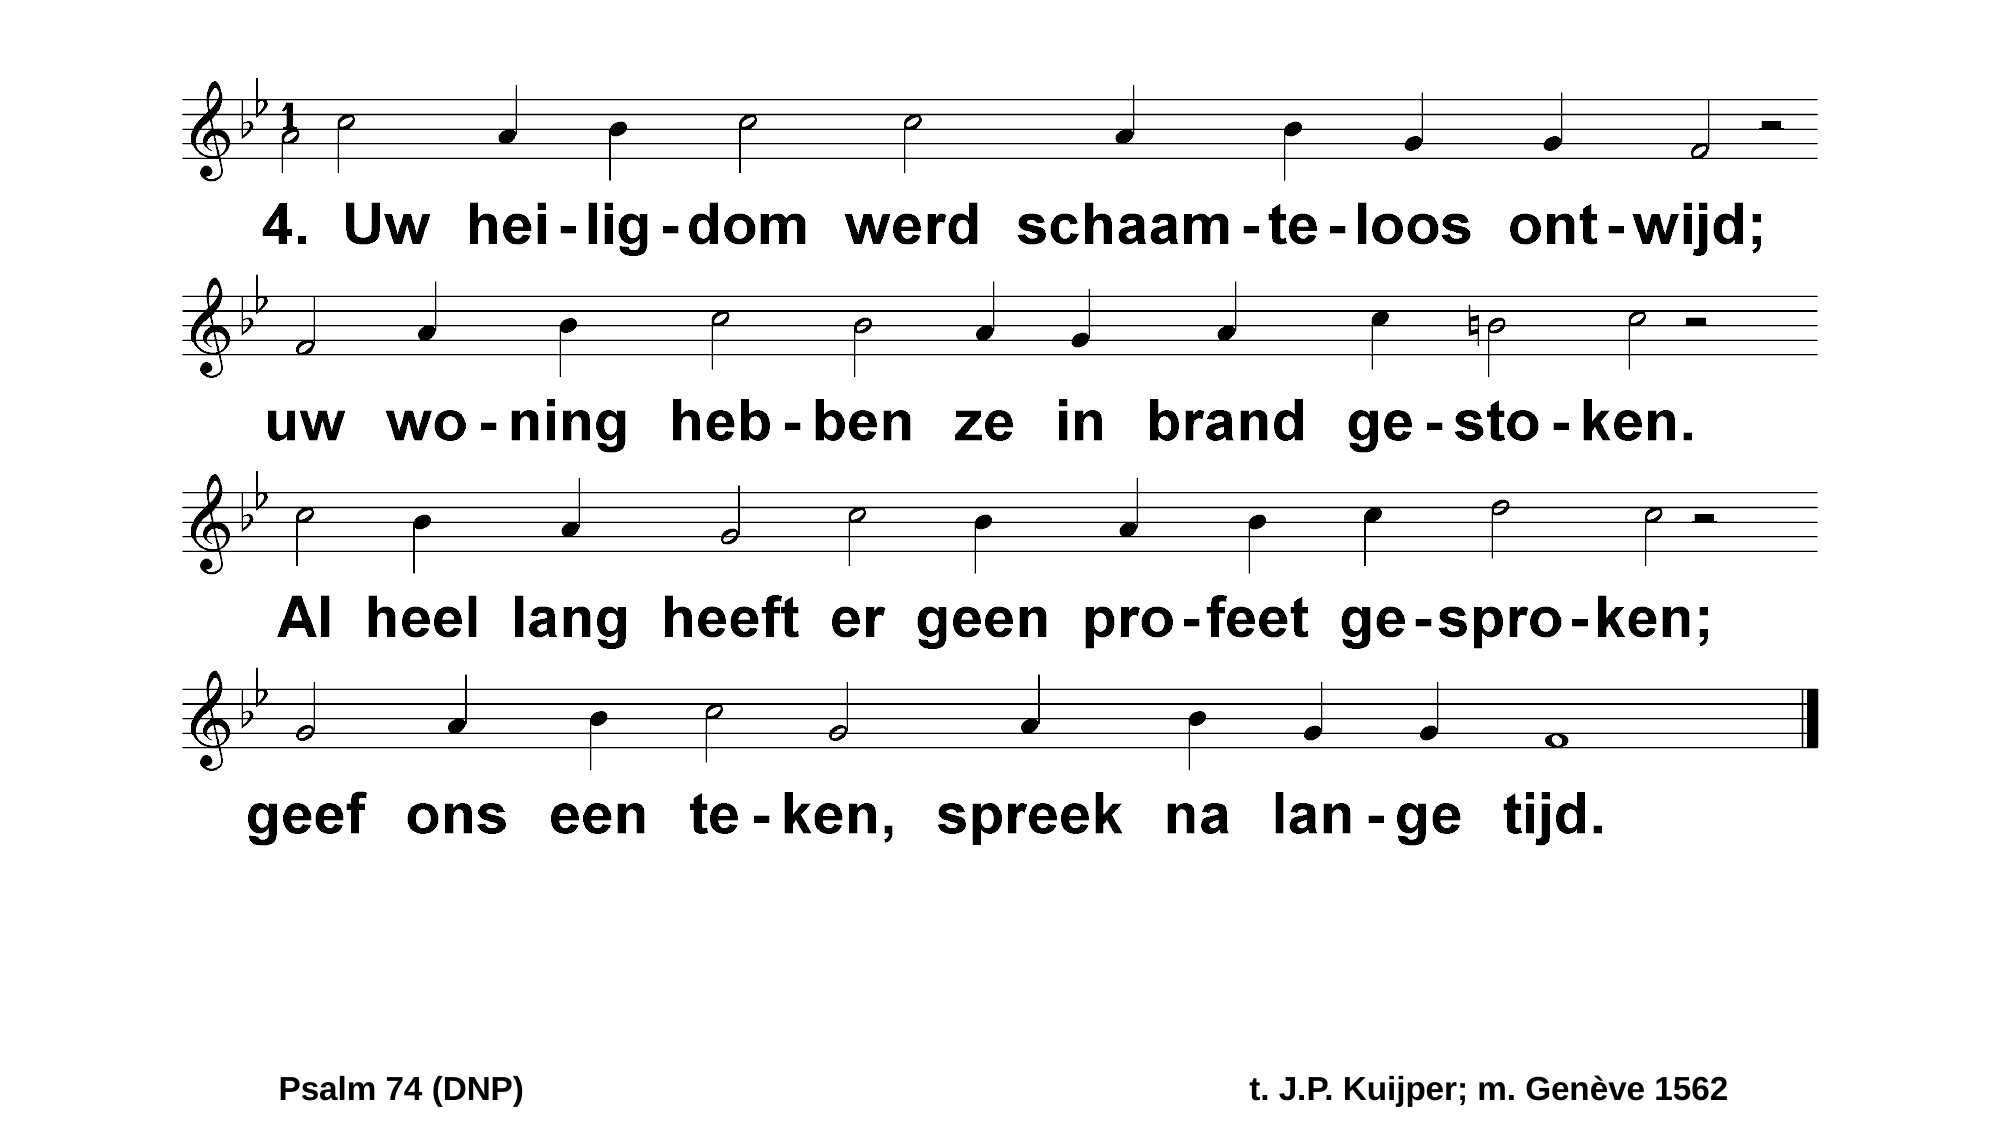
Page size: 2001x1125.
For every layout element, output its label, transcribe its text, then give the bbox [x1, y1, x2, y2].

text_box Psalm 74 (DNP) t. J.P. Kuijper; m. Genève 1562 [263, 1059, 1745, 1115]
picture [166, 62, 1834, 861]
